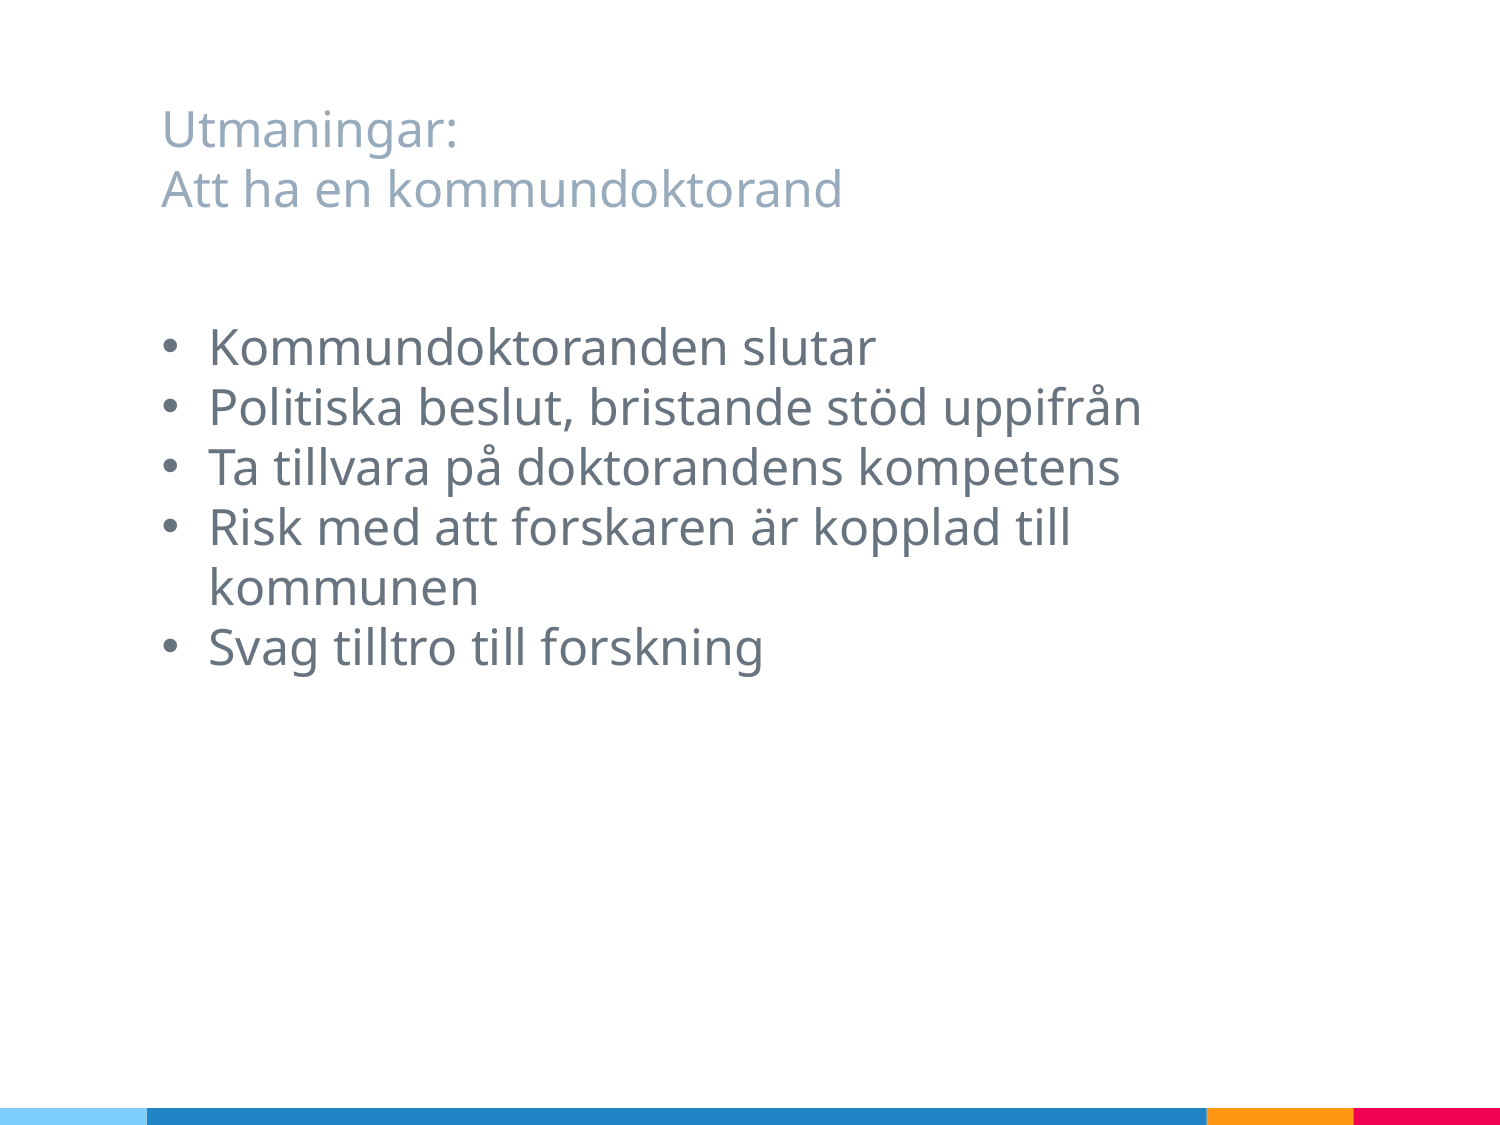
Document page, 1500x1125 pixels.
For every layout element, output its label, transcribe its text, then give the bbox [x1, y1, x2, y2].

title Utmaningar: Att ha en kommundoktorand [146, 45, 1207, 233]
list Kommundoktoranden slutar Politiska beslut, bristande stöd uppifrån Ta tillvara på doktorandens kompetens Risk med att forskaren är kopplad till kommunen Svag tilltro till forskning [146, 300, 1207, 1078]
